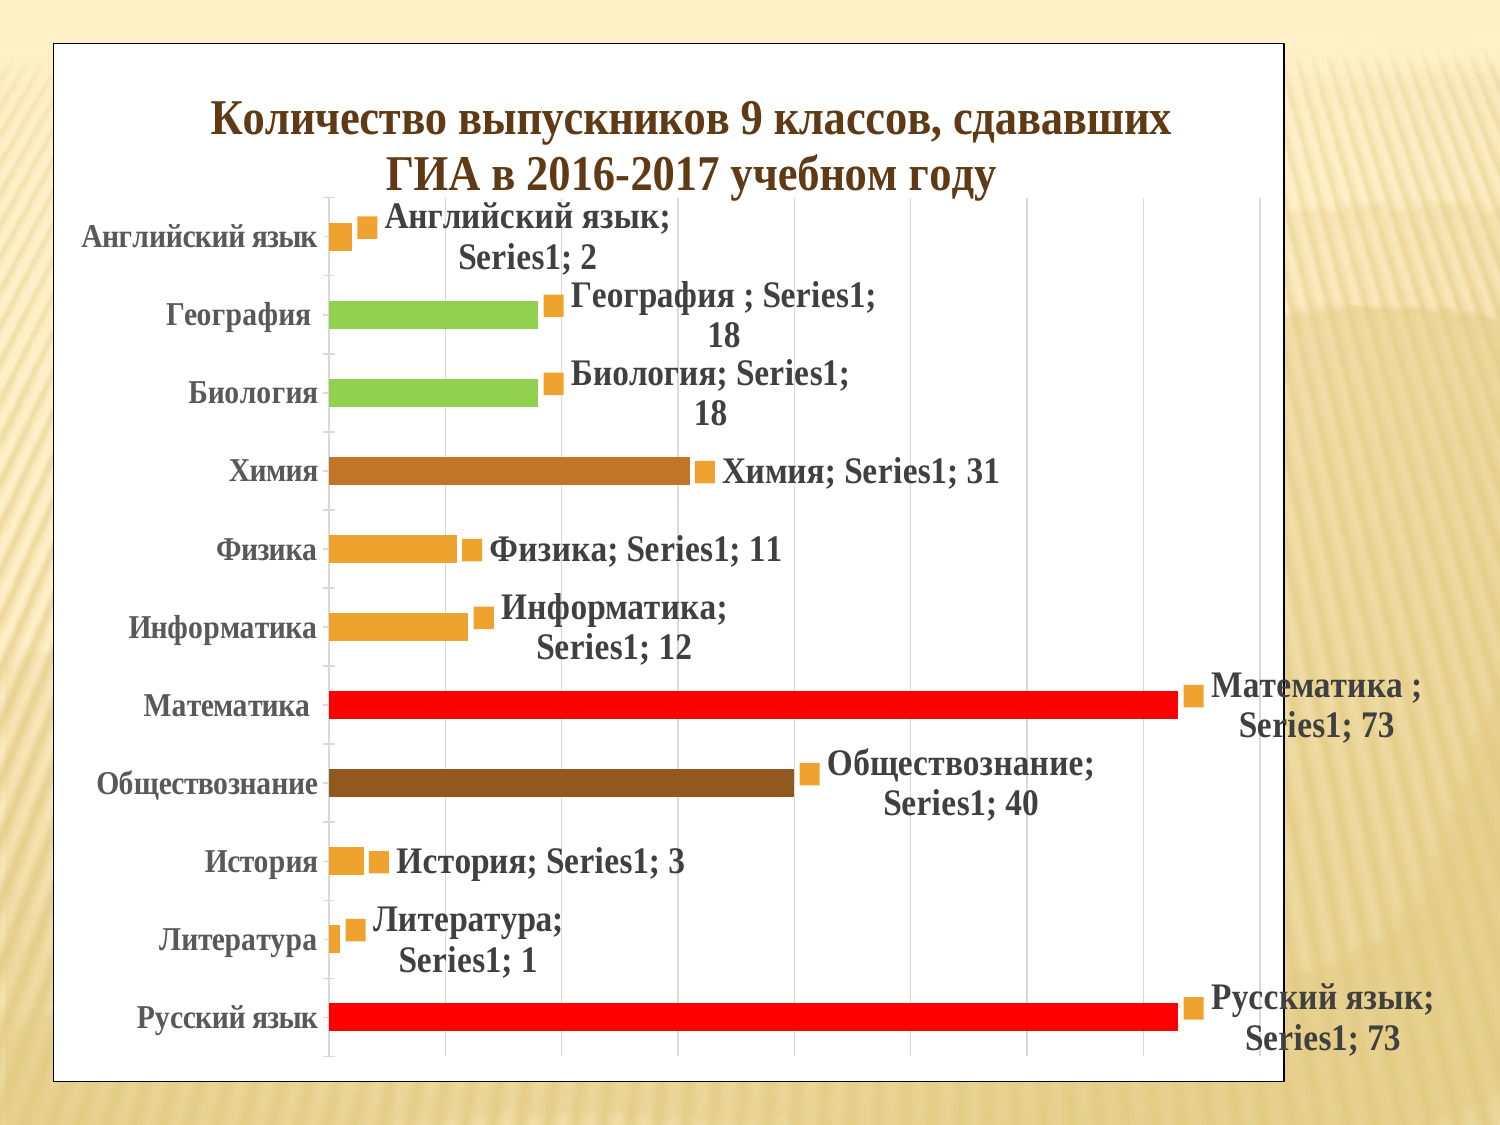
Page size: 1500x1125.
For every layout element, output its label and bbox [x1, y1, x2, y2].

chart [52, 42, 1436, 1083]
